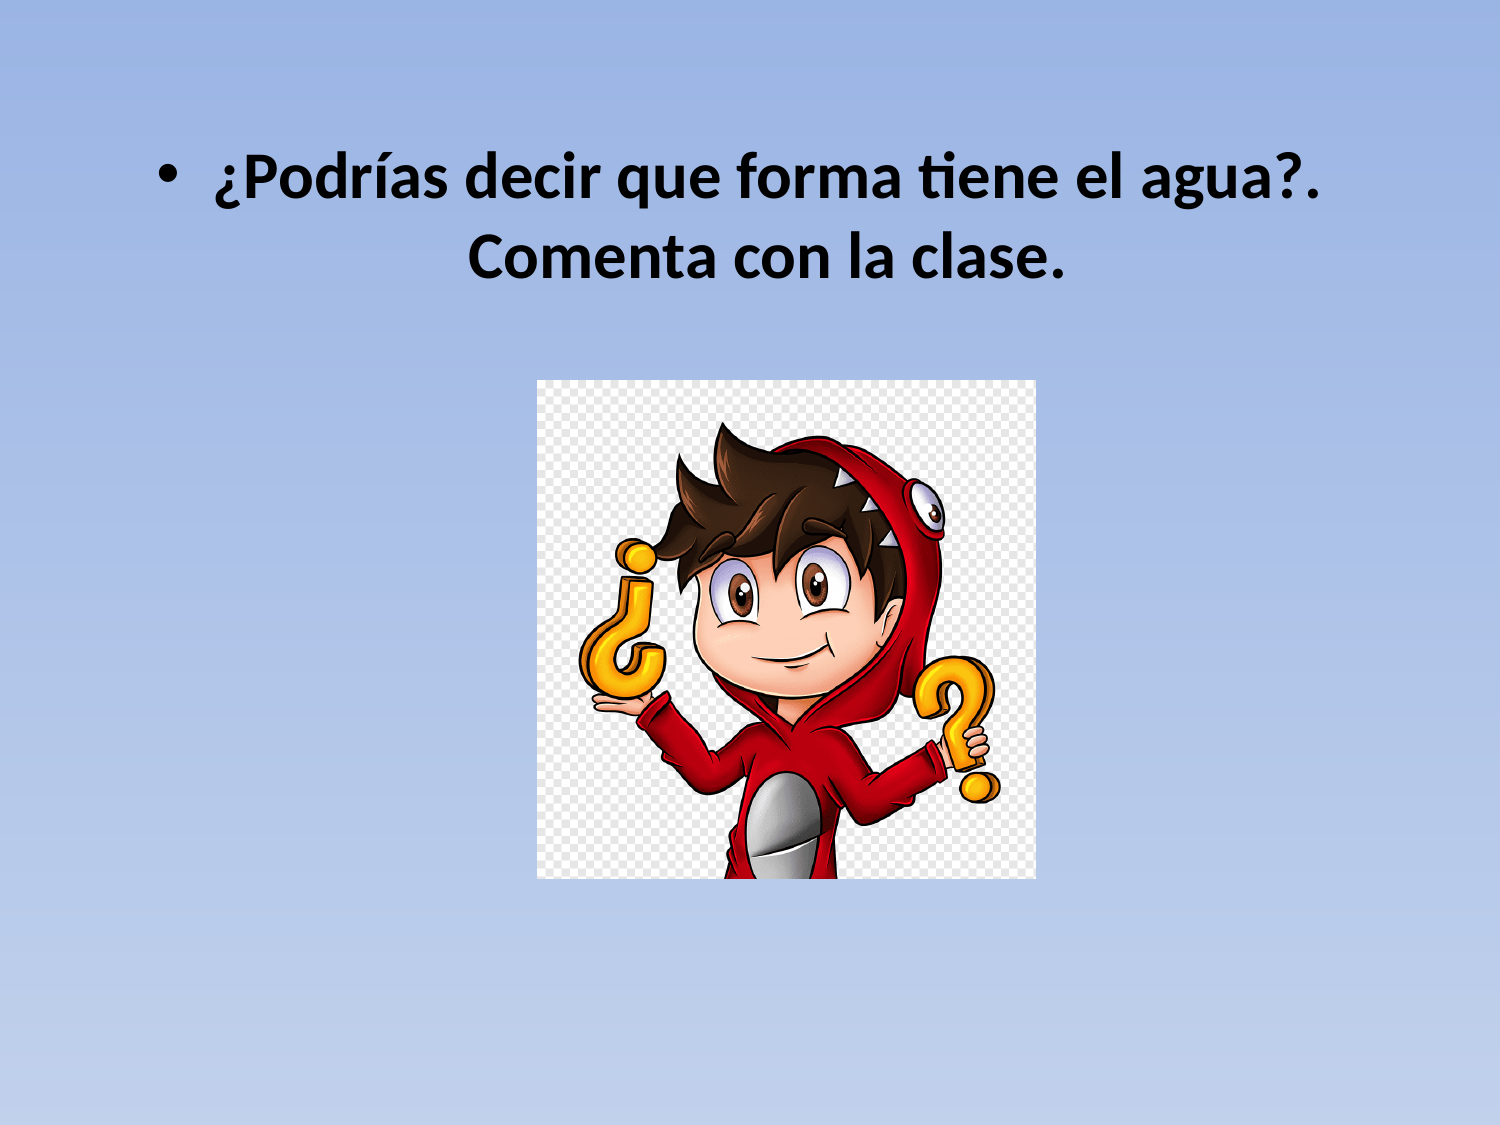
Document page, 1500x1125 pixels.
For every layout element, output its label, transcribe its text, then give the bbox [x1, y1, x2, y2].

picture [537, 380, 1036, 879]
list ¿Podrías decir que forma tiene el agua?. Comenta con la clase. [64, 30, 1415, 379]
